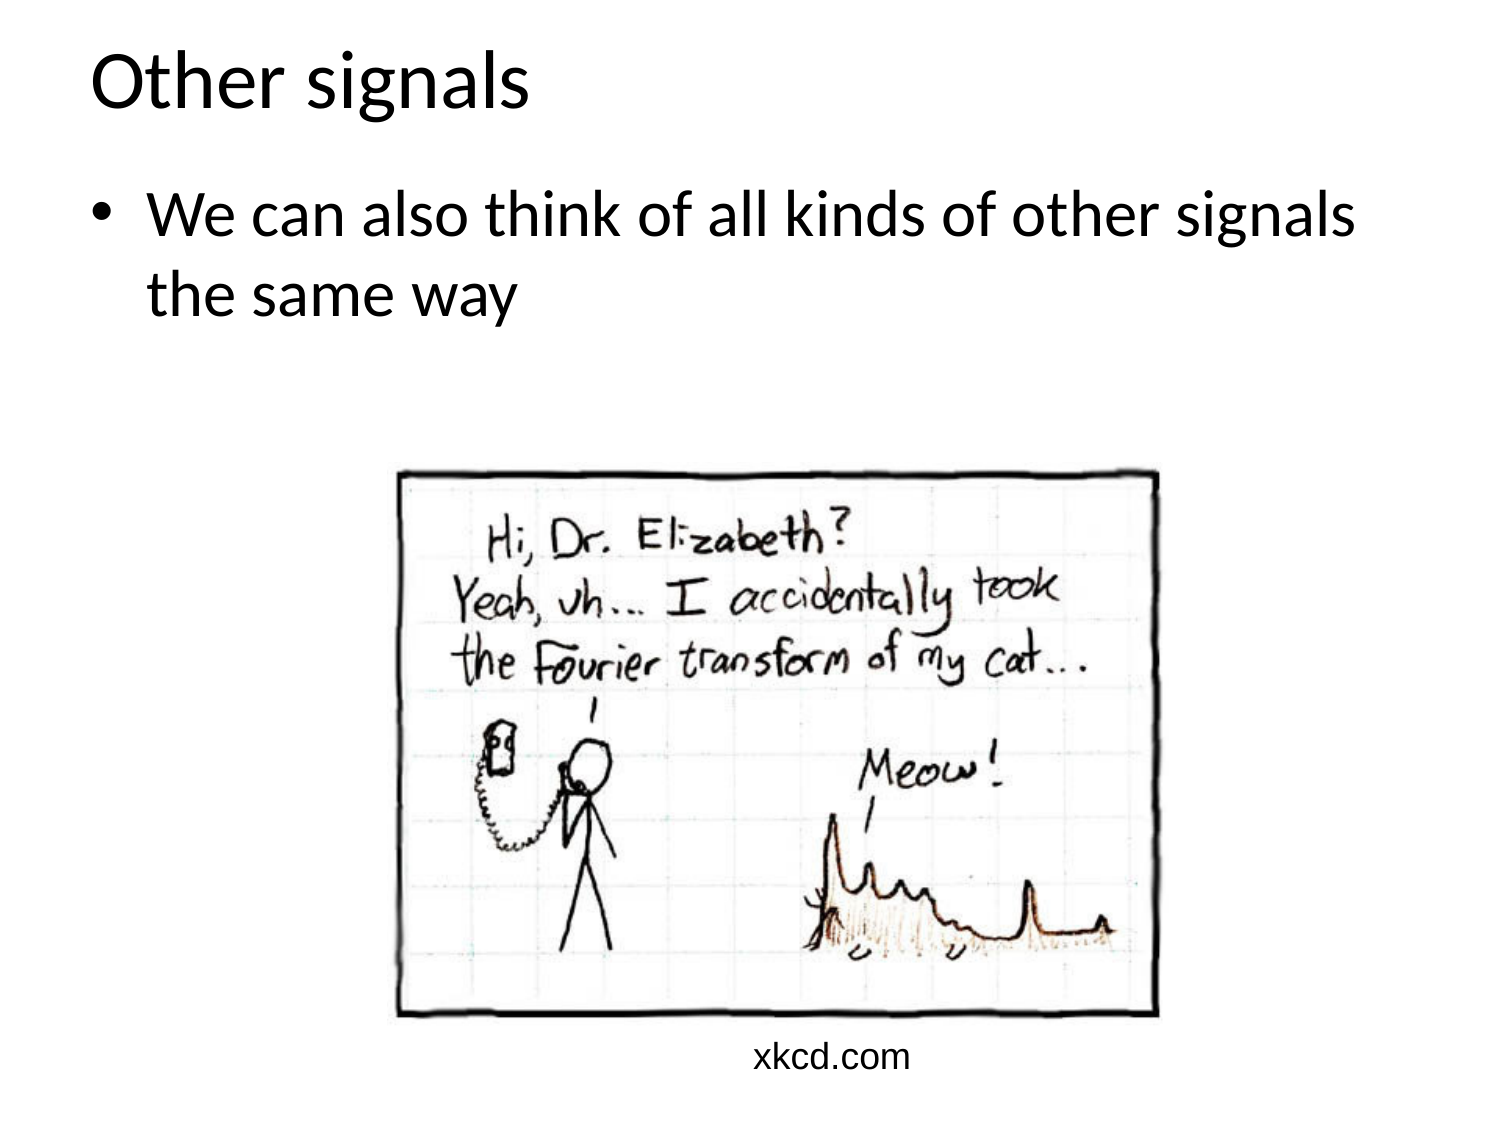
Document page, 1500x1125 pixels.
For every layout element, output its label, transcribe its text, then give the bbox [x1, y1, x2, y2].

list We can also think of all kinds of other signals the same way [75, 162, 1425, 1005]
text_box xkcd.com [738, 1035, 927, 1085]
title Other signals [75, 0, 1425, 150]
picture [387, 462, 1169, 1027]
